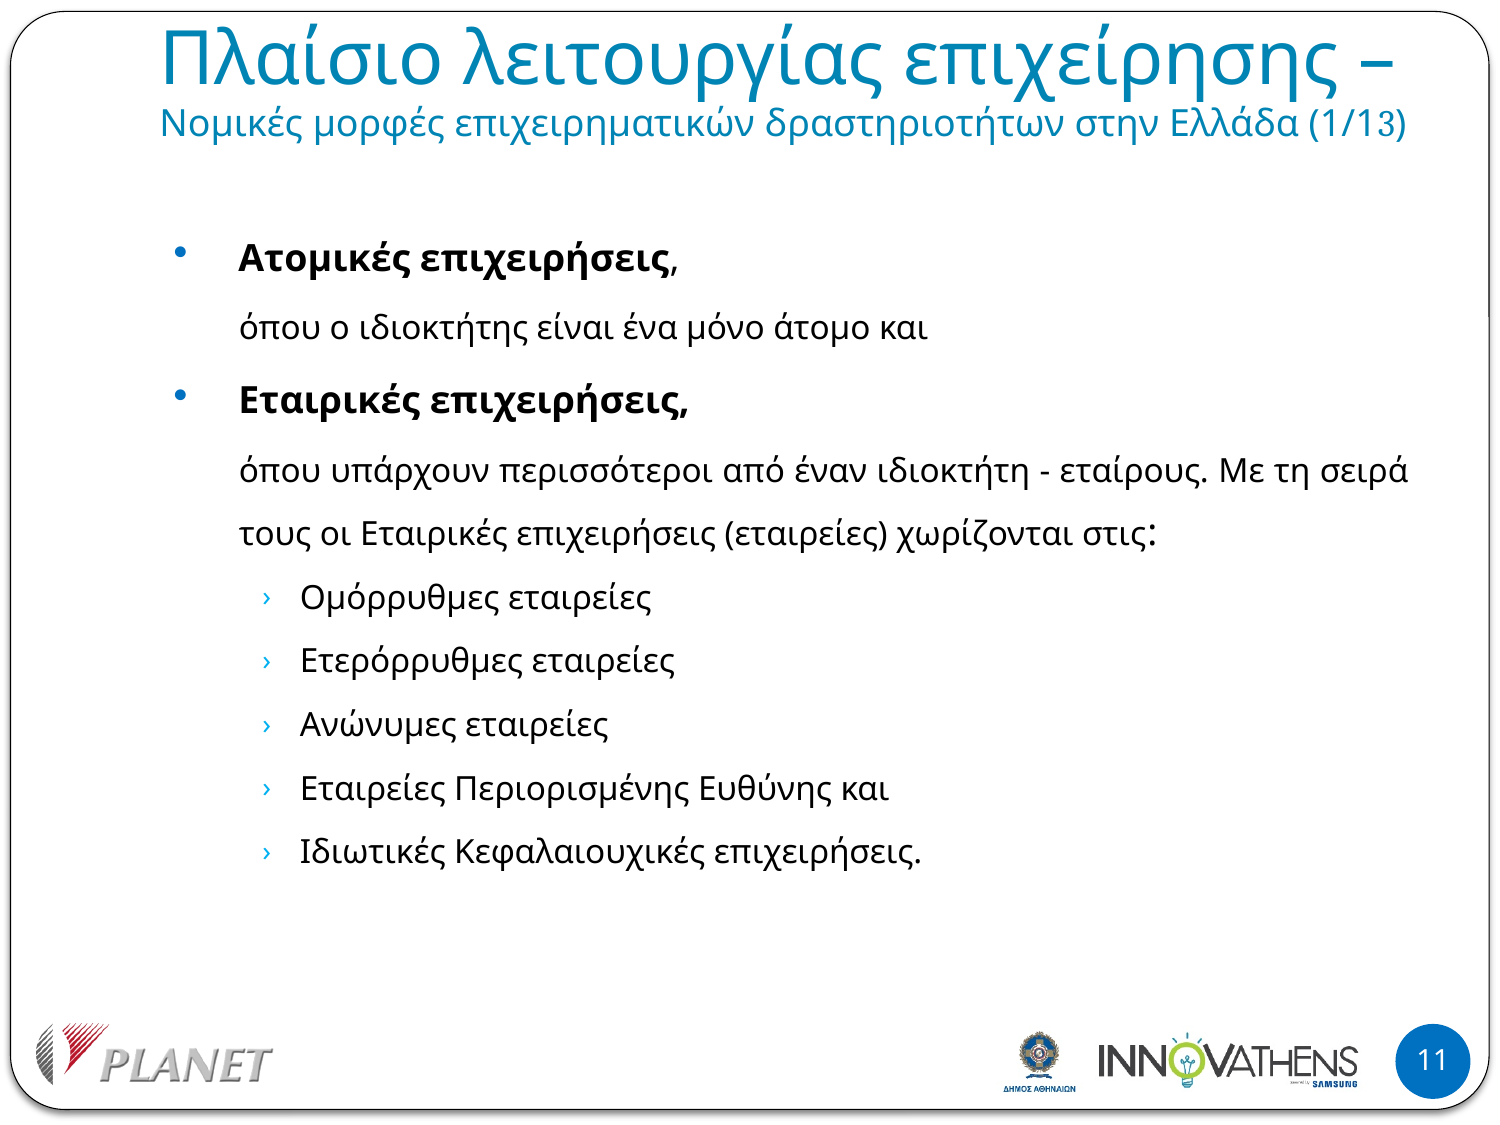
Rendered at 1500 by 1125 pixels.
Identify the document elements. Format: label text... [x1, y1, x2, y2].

picture [36, 1023, 280, 1087]
title Πλαίσιο λειτουργίας επιχείρησης – Νομικές μορφές επιχειρηματικών δραστηριοτήτων στην Ελλάδα (1/13) [147, 19, 1423, 160]
list Ατομικές επιχειρήσεις, όπου ο ιδιοκτήτης είναι ένα μόνο άτομο και Εταιρικές επιχειρήσεις, όπου υπάρχουν περισσότεροι από έναν ιδιοκτήτη - εταίρους. Με τη σειρά τους οι Εταιρικές επιχειρήσεις (εταιρείες) χωρίζονται στις: Ομόρρυθμες εταιρείες Ετερόρρυθμες εταιρείες Ανώνυμες εταιρείες Εταιρείες Περιορισμένης Ευθύνης και Ιδιωτικές Κεφαλαιουχικές επιχειρήσεις. [150, 208, 1425, 959]
picture [985, 1014, 1376, 1108]
